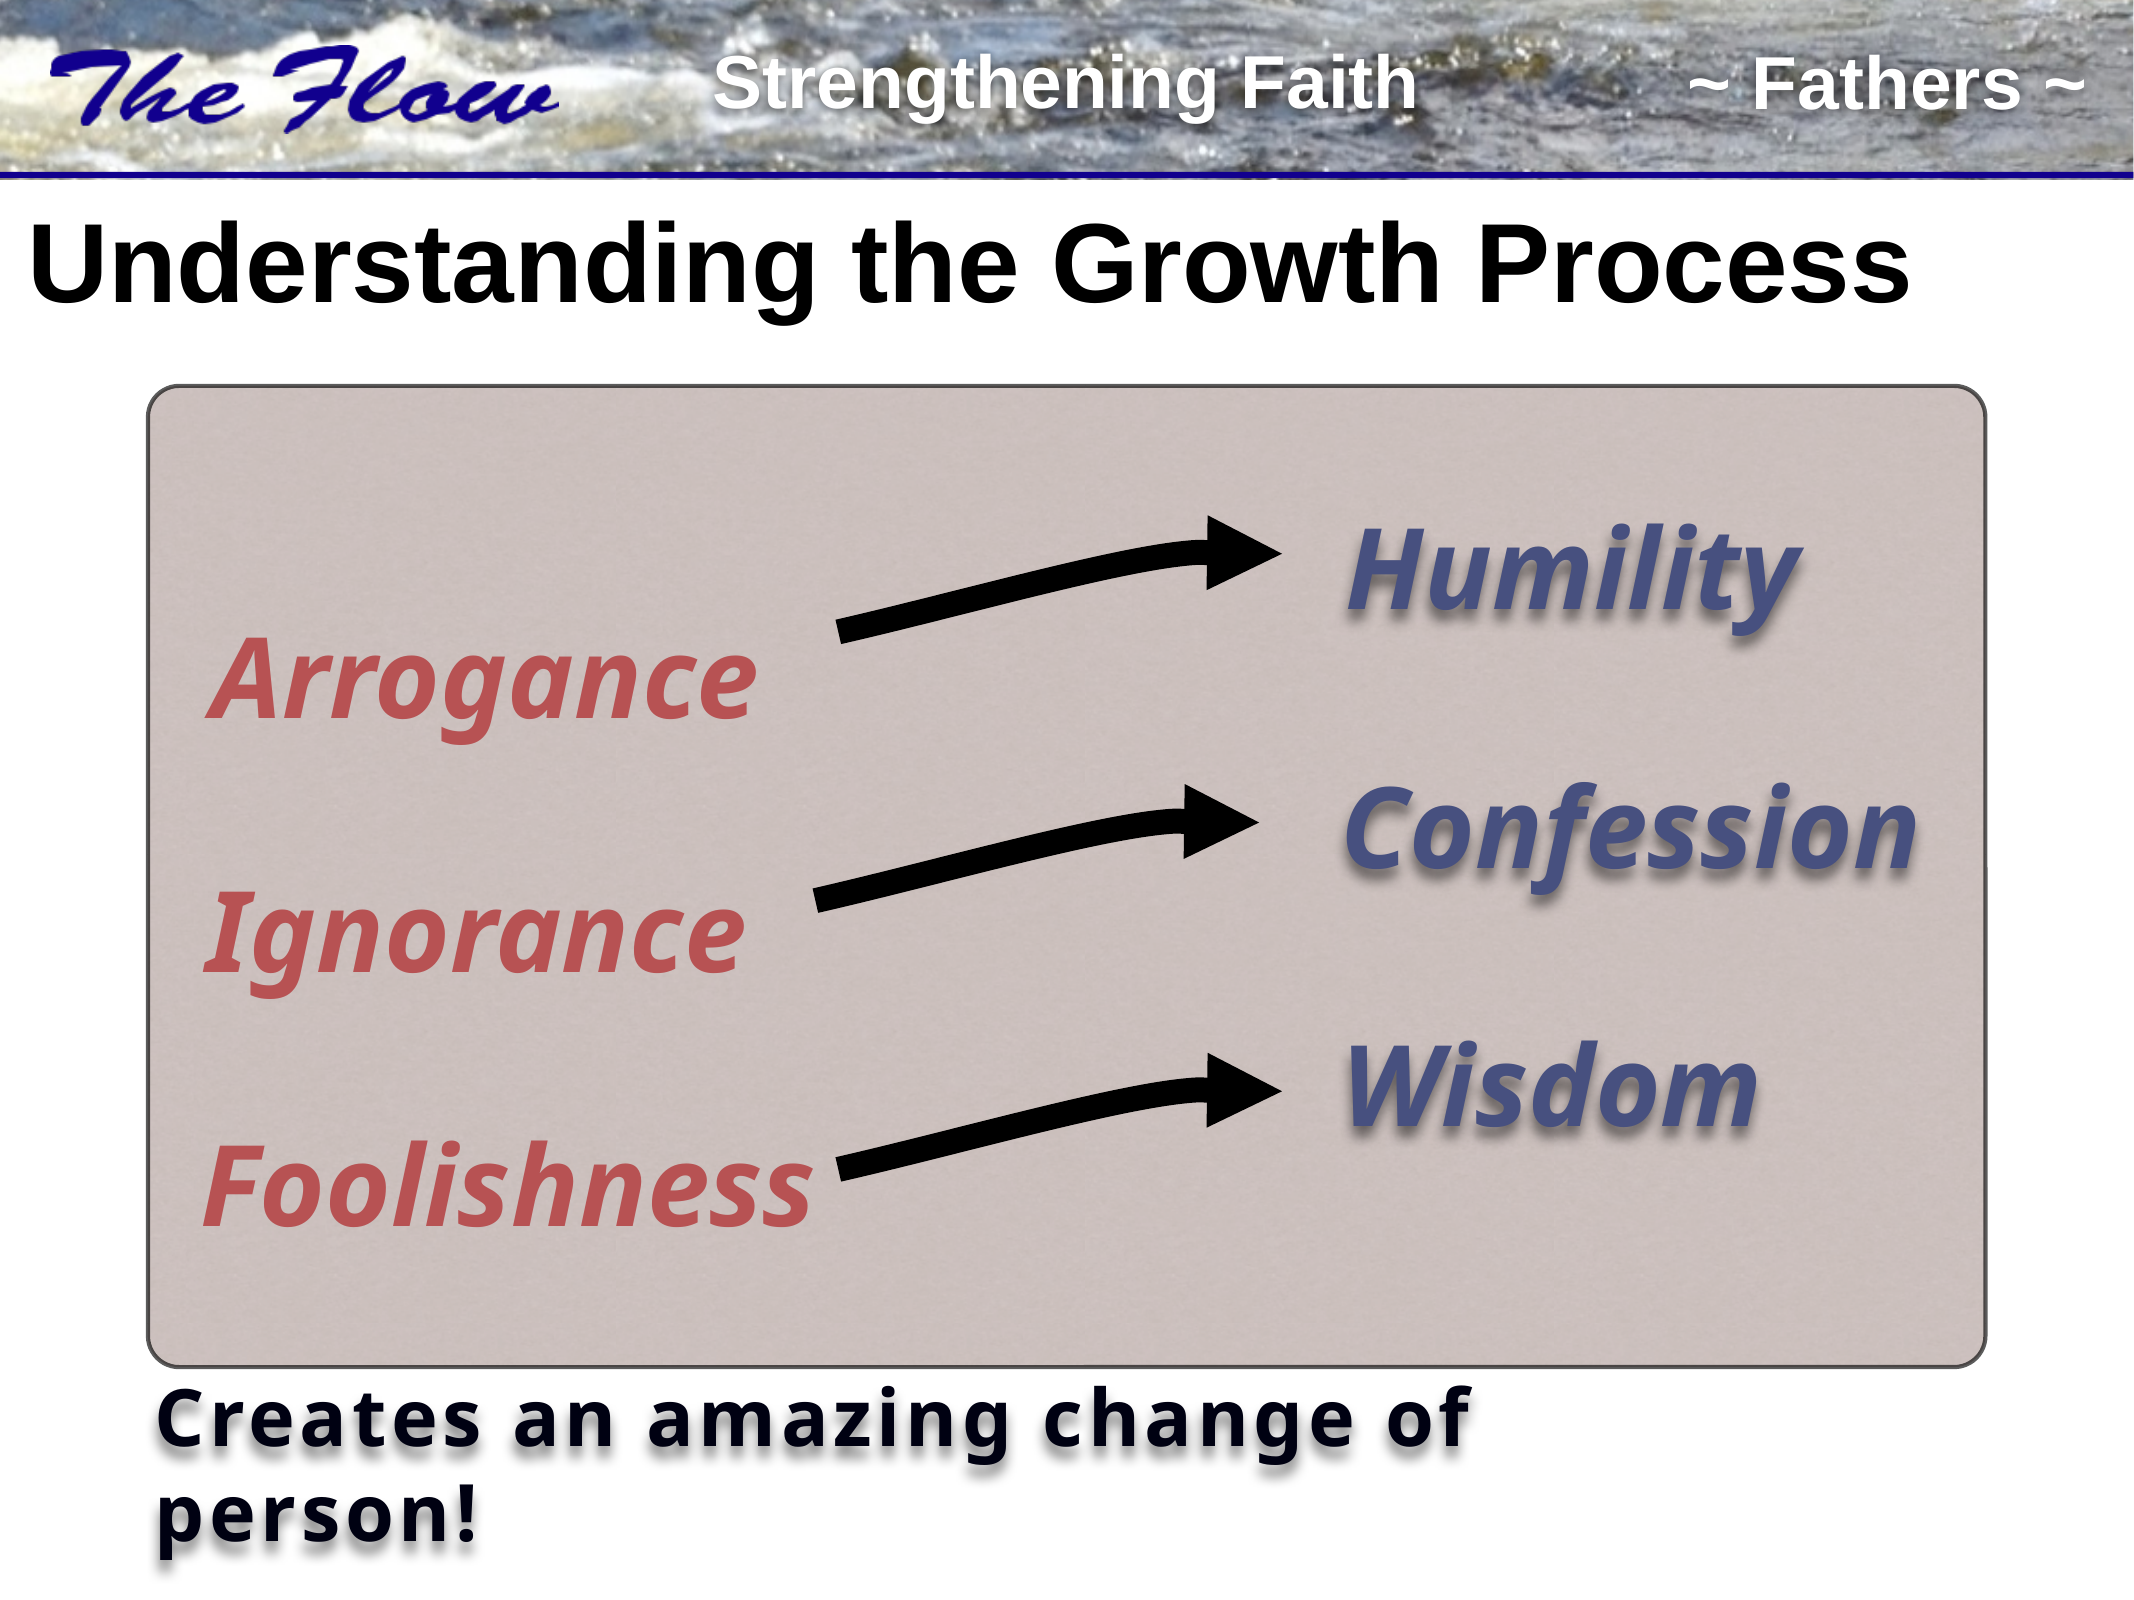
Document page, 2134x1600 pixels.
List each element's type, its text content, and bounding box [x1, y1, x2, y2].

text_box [199, 749, 1934, 1002]
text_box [199, 490, 1818, 744]
text_box [147, 385, 1986, 1368]
text_box Creates an amazing change of person! [145, 1358, 1573, 1566]
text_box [198, 1007, 1776, 1256]
picture [0, 0, 2134, 171]
title Understanding the Growth Process [18, 181, 1974, 346]
